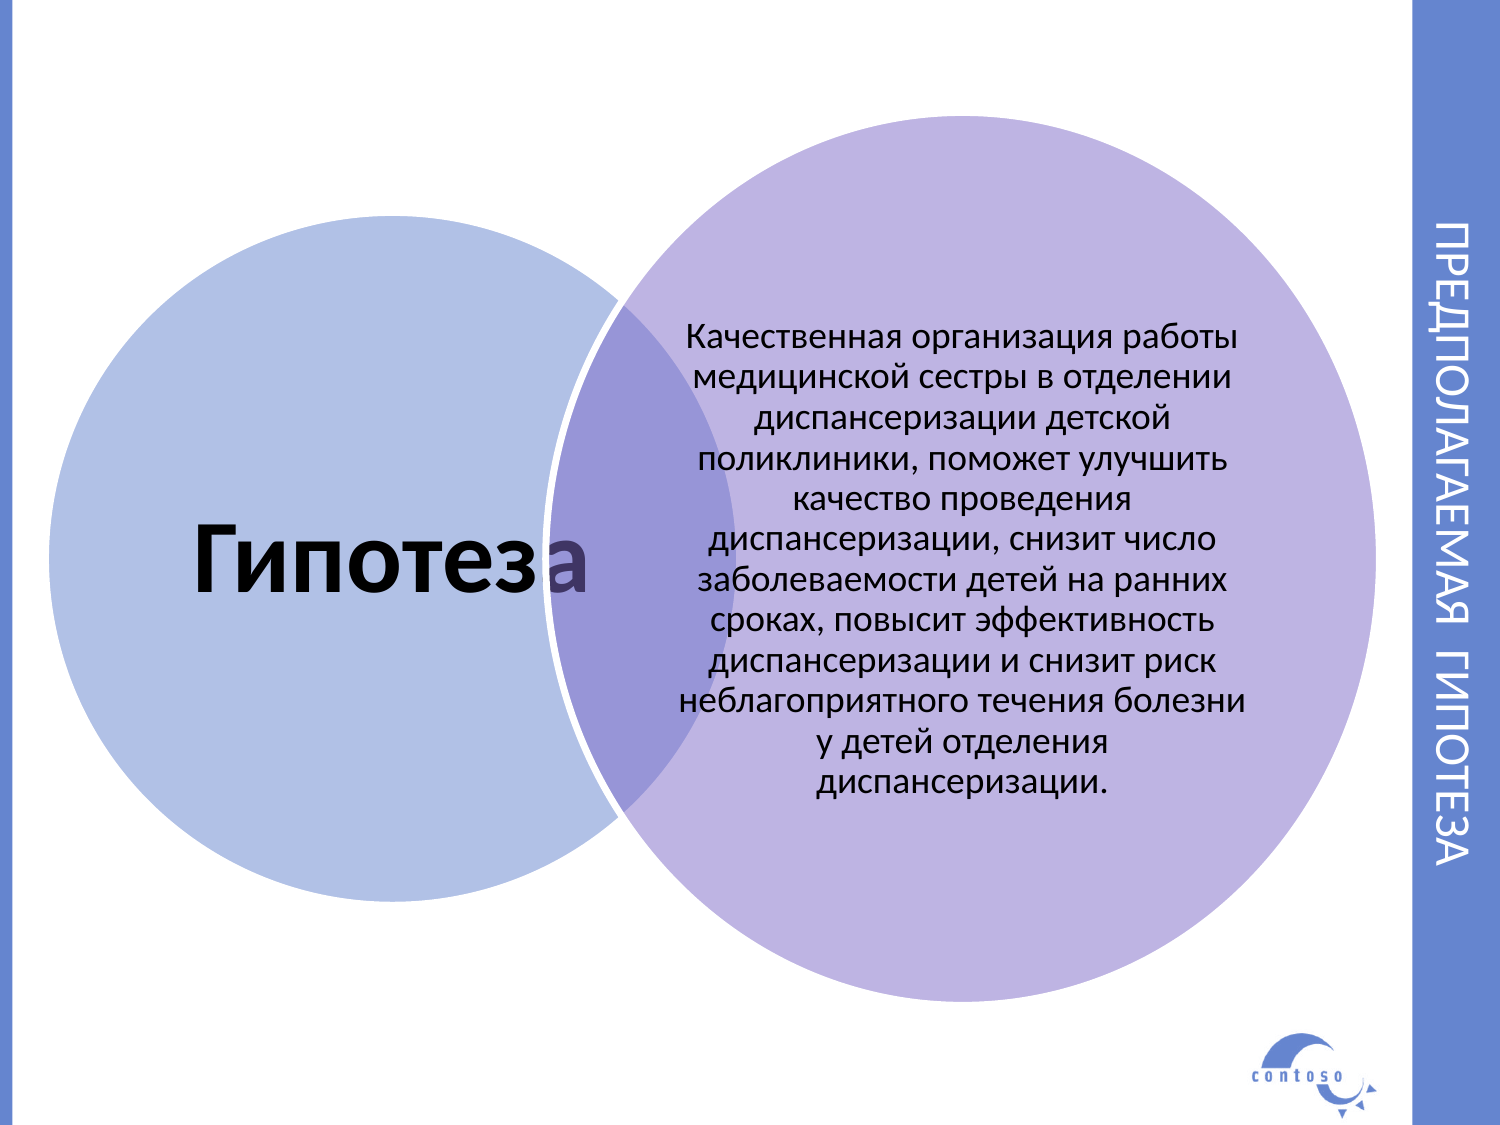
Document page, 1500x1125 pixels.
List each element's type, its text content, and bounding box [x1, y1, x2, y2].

title ПРЕДПОЛАГАЕМАЯ ГИПОТЕЗА [1434, 62, 1500, 1025]
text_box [0, 0, 1426, 1119]
